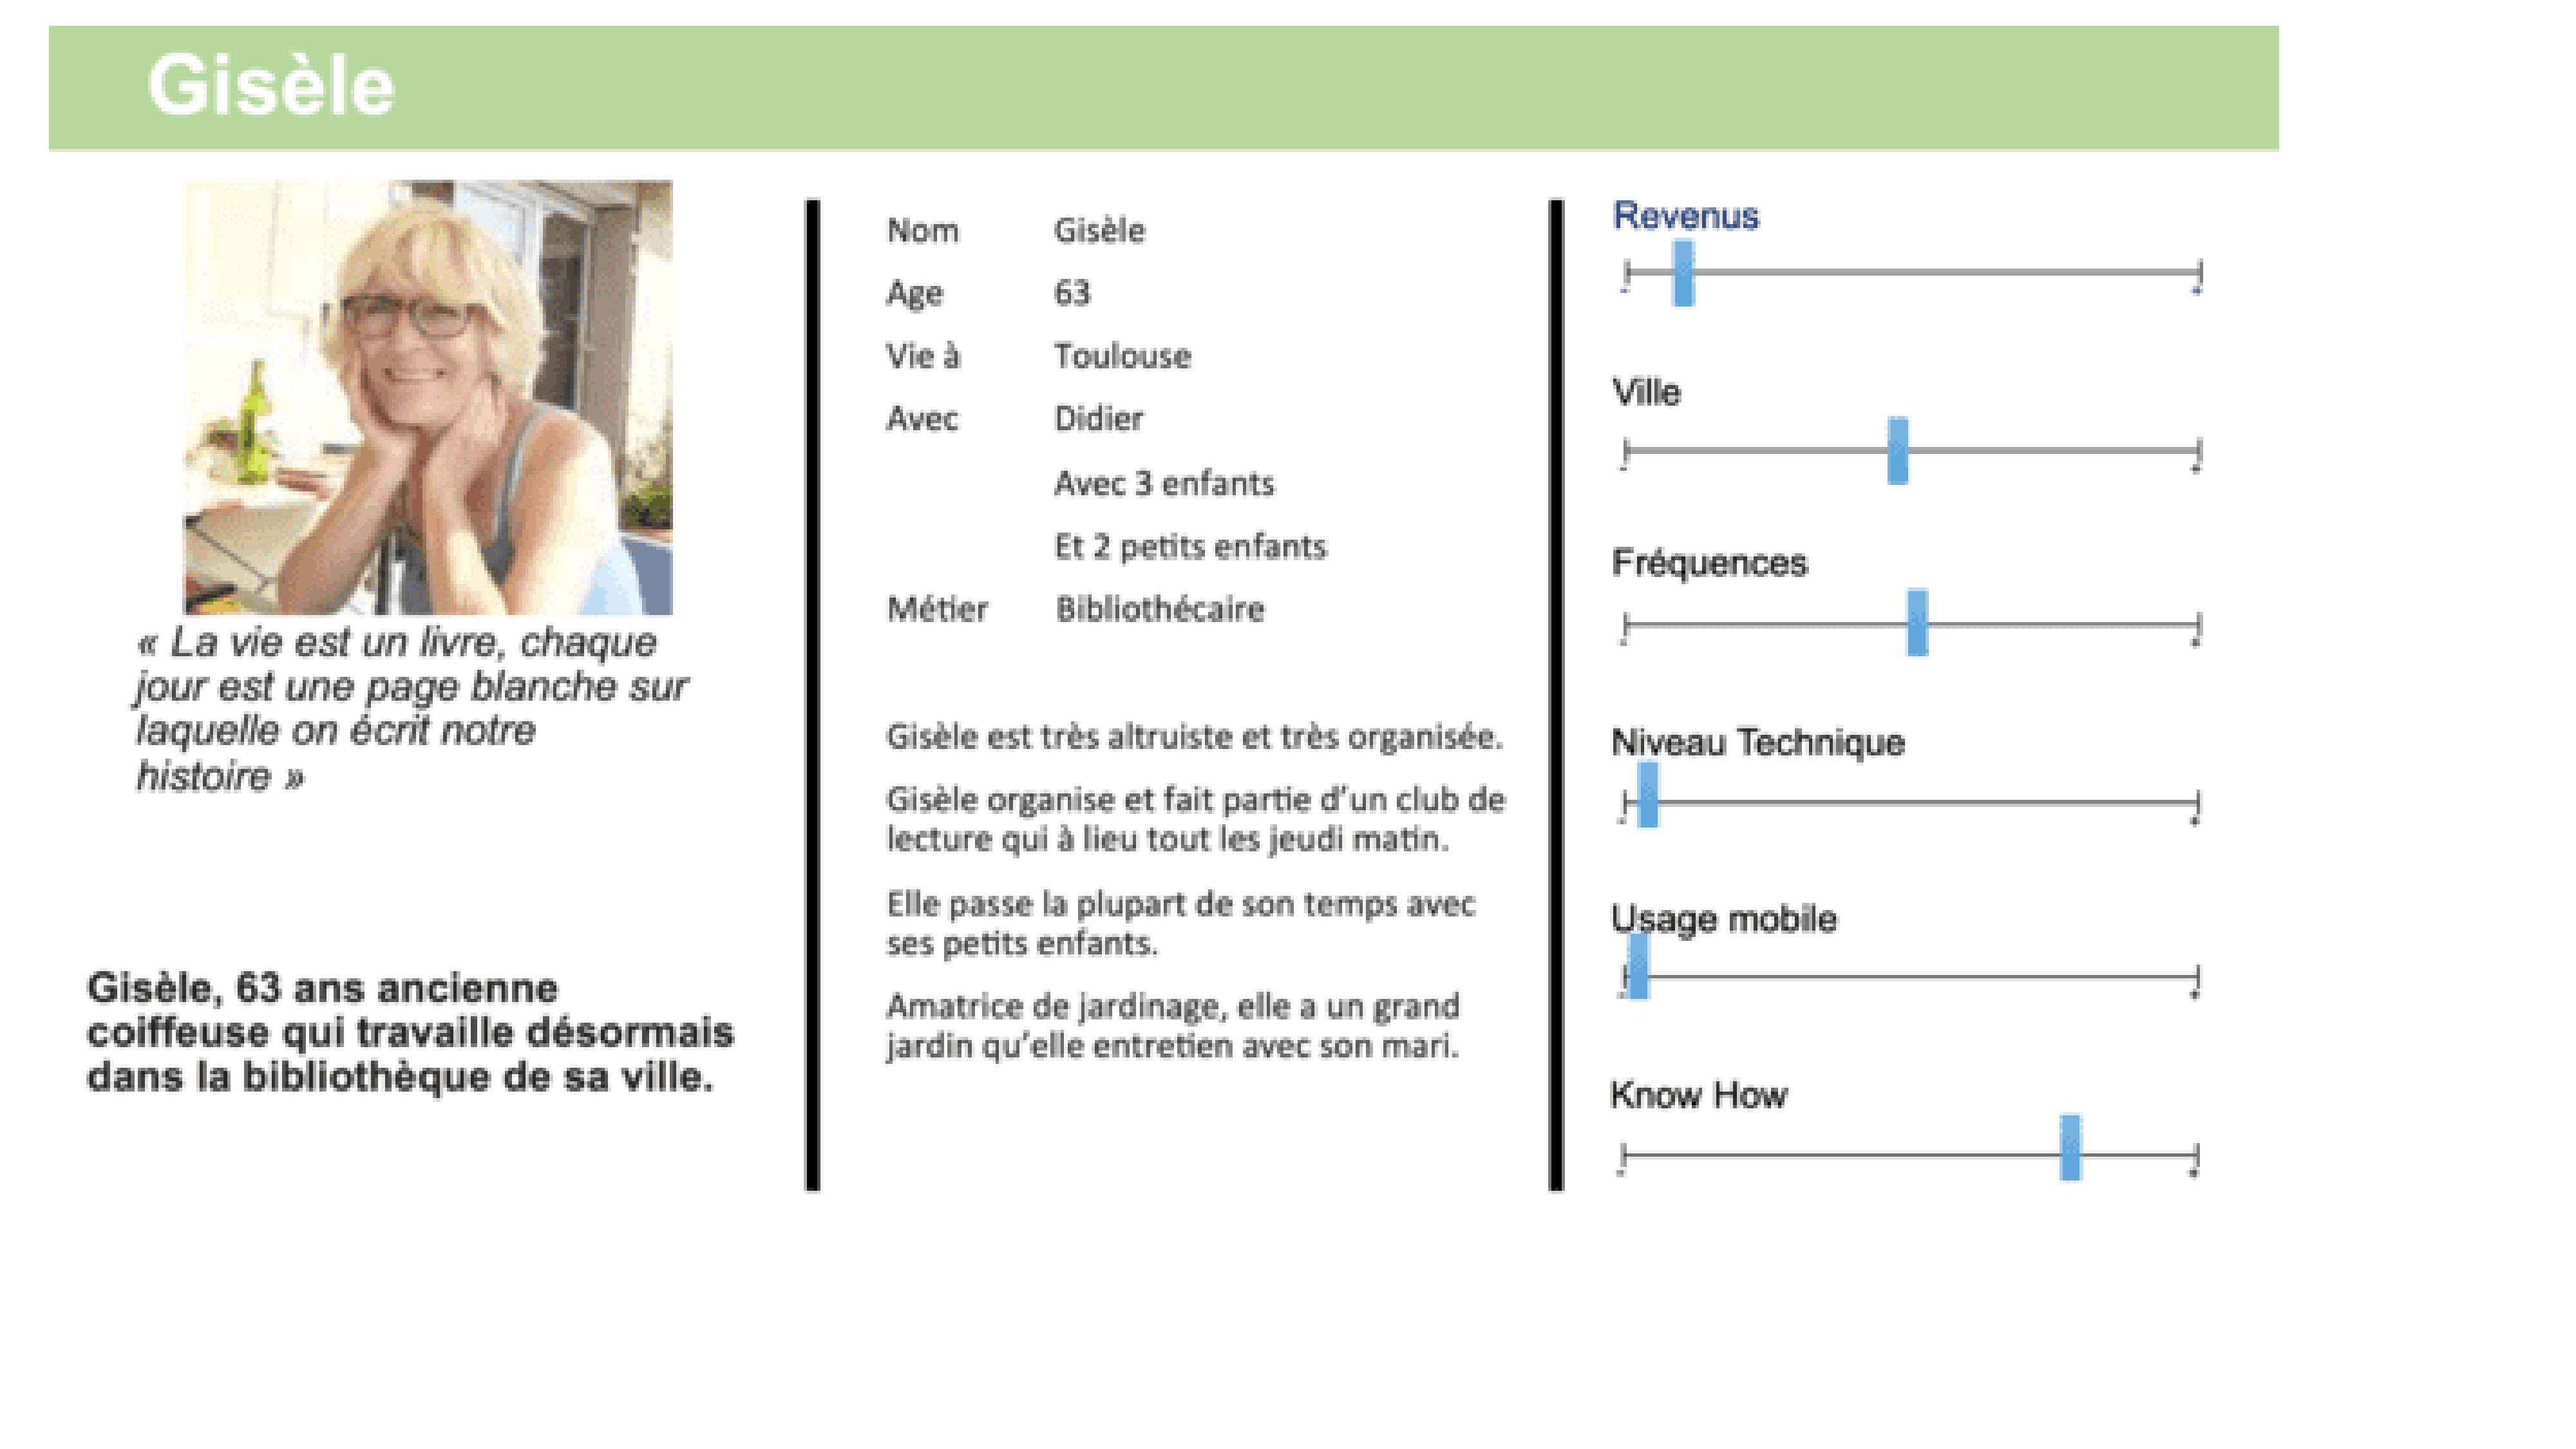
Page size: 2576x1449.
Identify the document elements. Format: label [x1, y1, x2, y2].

picture [49, 26, 2279, 1281]
